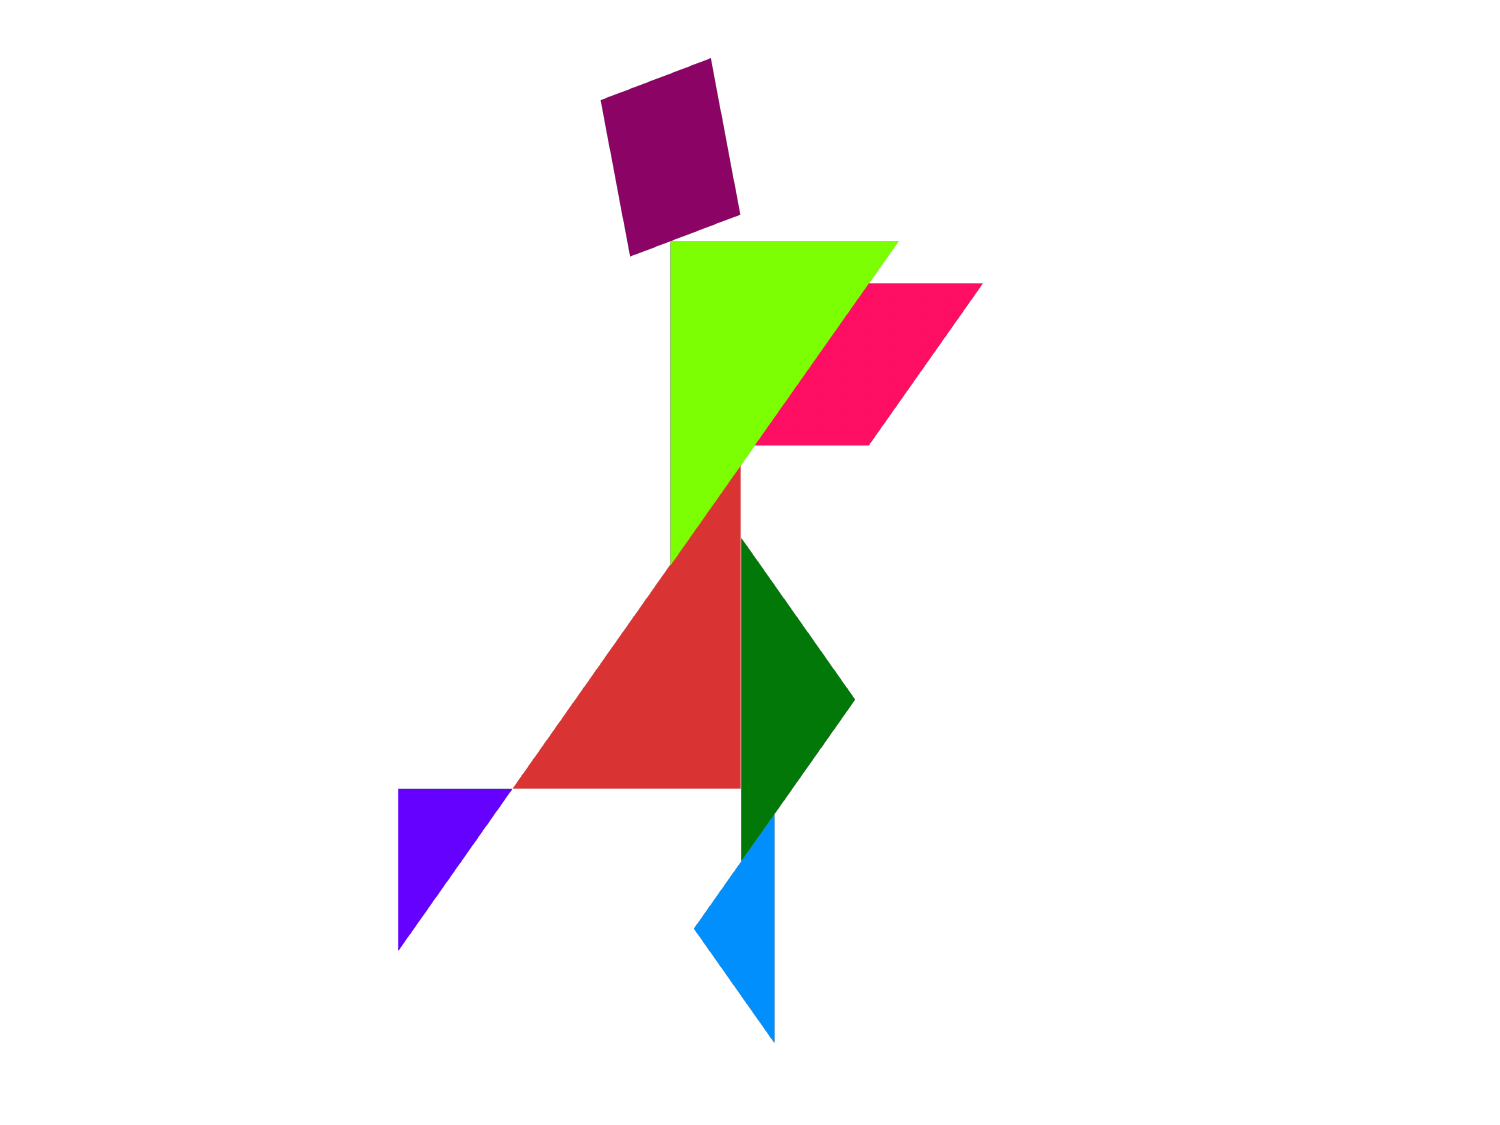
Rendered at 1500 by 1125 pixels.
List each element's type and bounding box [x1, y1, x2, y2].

picture [398, 58, 984, 1044]
